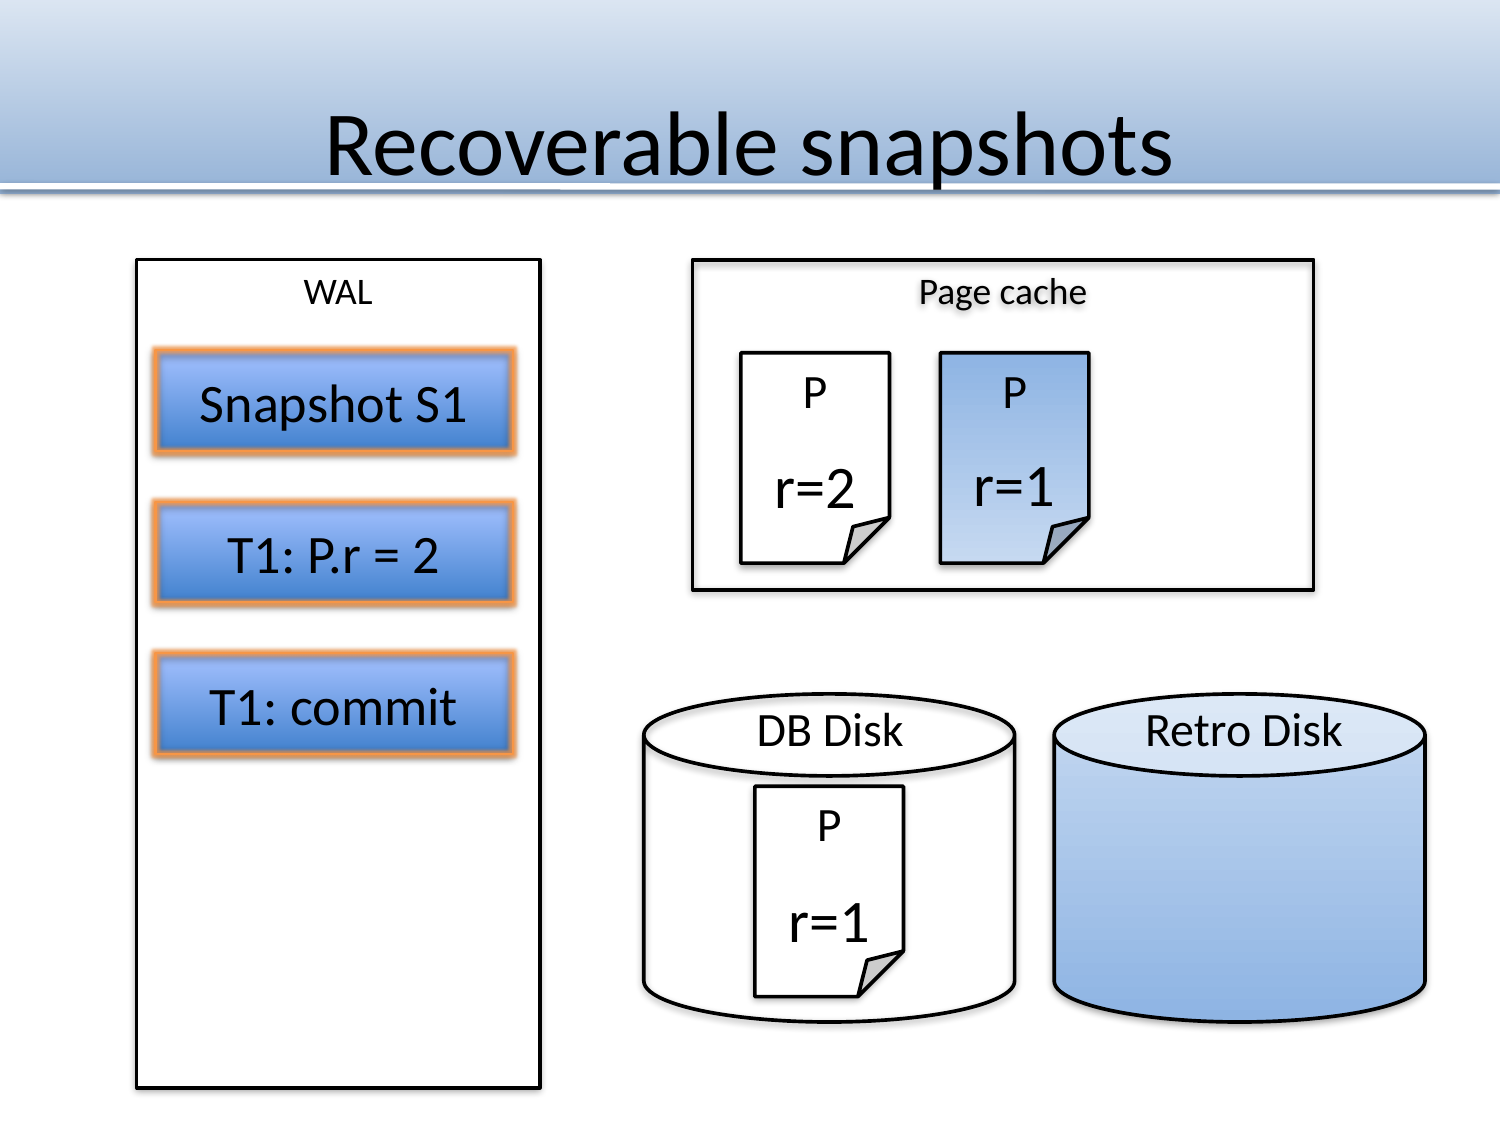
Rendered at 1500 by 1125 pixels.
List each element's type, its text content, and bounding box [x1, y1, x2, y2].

text_box [155, 501, 513, 603]
text_box WAL [136, 259, 541, 1088]
title Recoverable snapshots [75, 45, 1425, 233]
text_box [643, 698, 1016, 1023]
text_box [740, 352, 890, 564]
text_box Retro Disk [1130, 691, 1359, 764]
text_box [754, 786, 904, 997]
text_box [155, 350, 513, 452]
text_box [940, 352, 1090, 564]
text_box [155, 652, 513, 754]
text_box Page cache [692, 259, 1314, 590]
text_box DB Disk [741, 691, 919, 764]
text_box [1053, 701, 1426, 1023]
